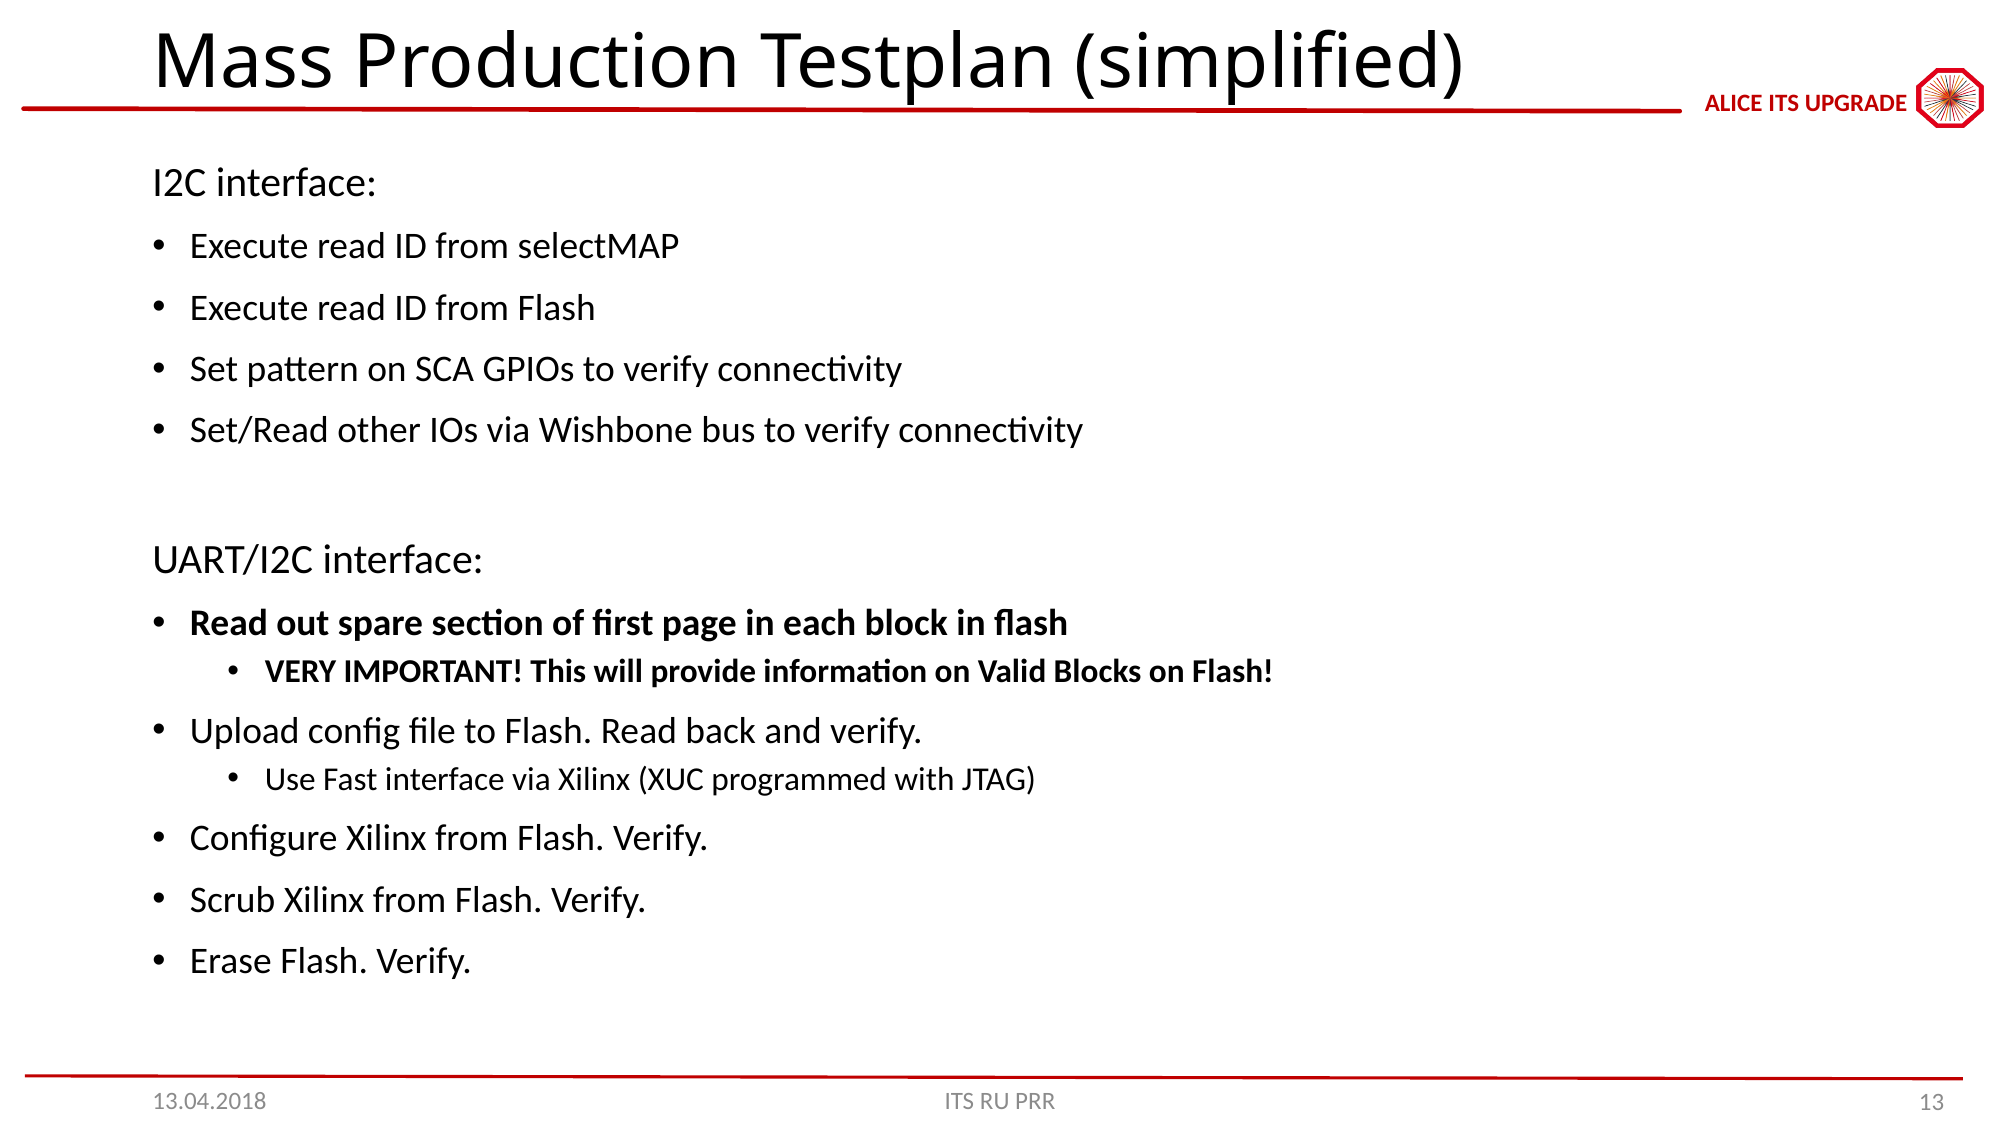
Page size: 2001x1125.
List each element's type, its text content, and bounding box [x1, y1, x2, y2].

footer ITS RU PRR [662, 1078, 1338, 1121]
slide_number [137, 1078, 588, 1121]
list I2C interface: Execute read ID from selectMAP Execute read ID from Flash Set pattern on SCA GPIOs to verify connectivity Set/Read other IOs via Wishbone bus to verify connectivity UART/I2C interface: Read out spare section of first page in each block in flash VERY IMPORTANT! This will provide information on Valid Blocks on Flash! Upload config file to Flash. Read back and verify. Use Fast interface via Xilinx (XUC programmed with JTAG) Configure Xilinx from Flash. Verify. Scrub Xilinx from Flash. Verify. Erase Flash. Verify. [137, 153, 1863, 1014]
slide_number 13 [1732, 1079, 1960, 1121]
picture [1916, 68, 1984, 128]
title Mass Production Testplan (simplified) [137, 9, 1680, 118]
